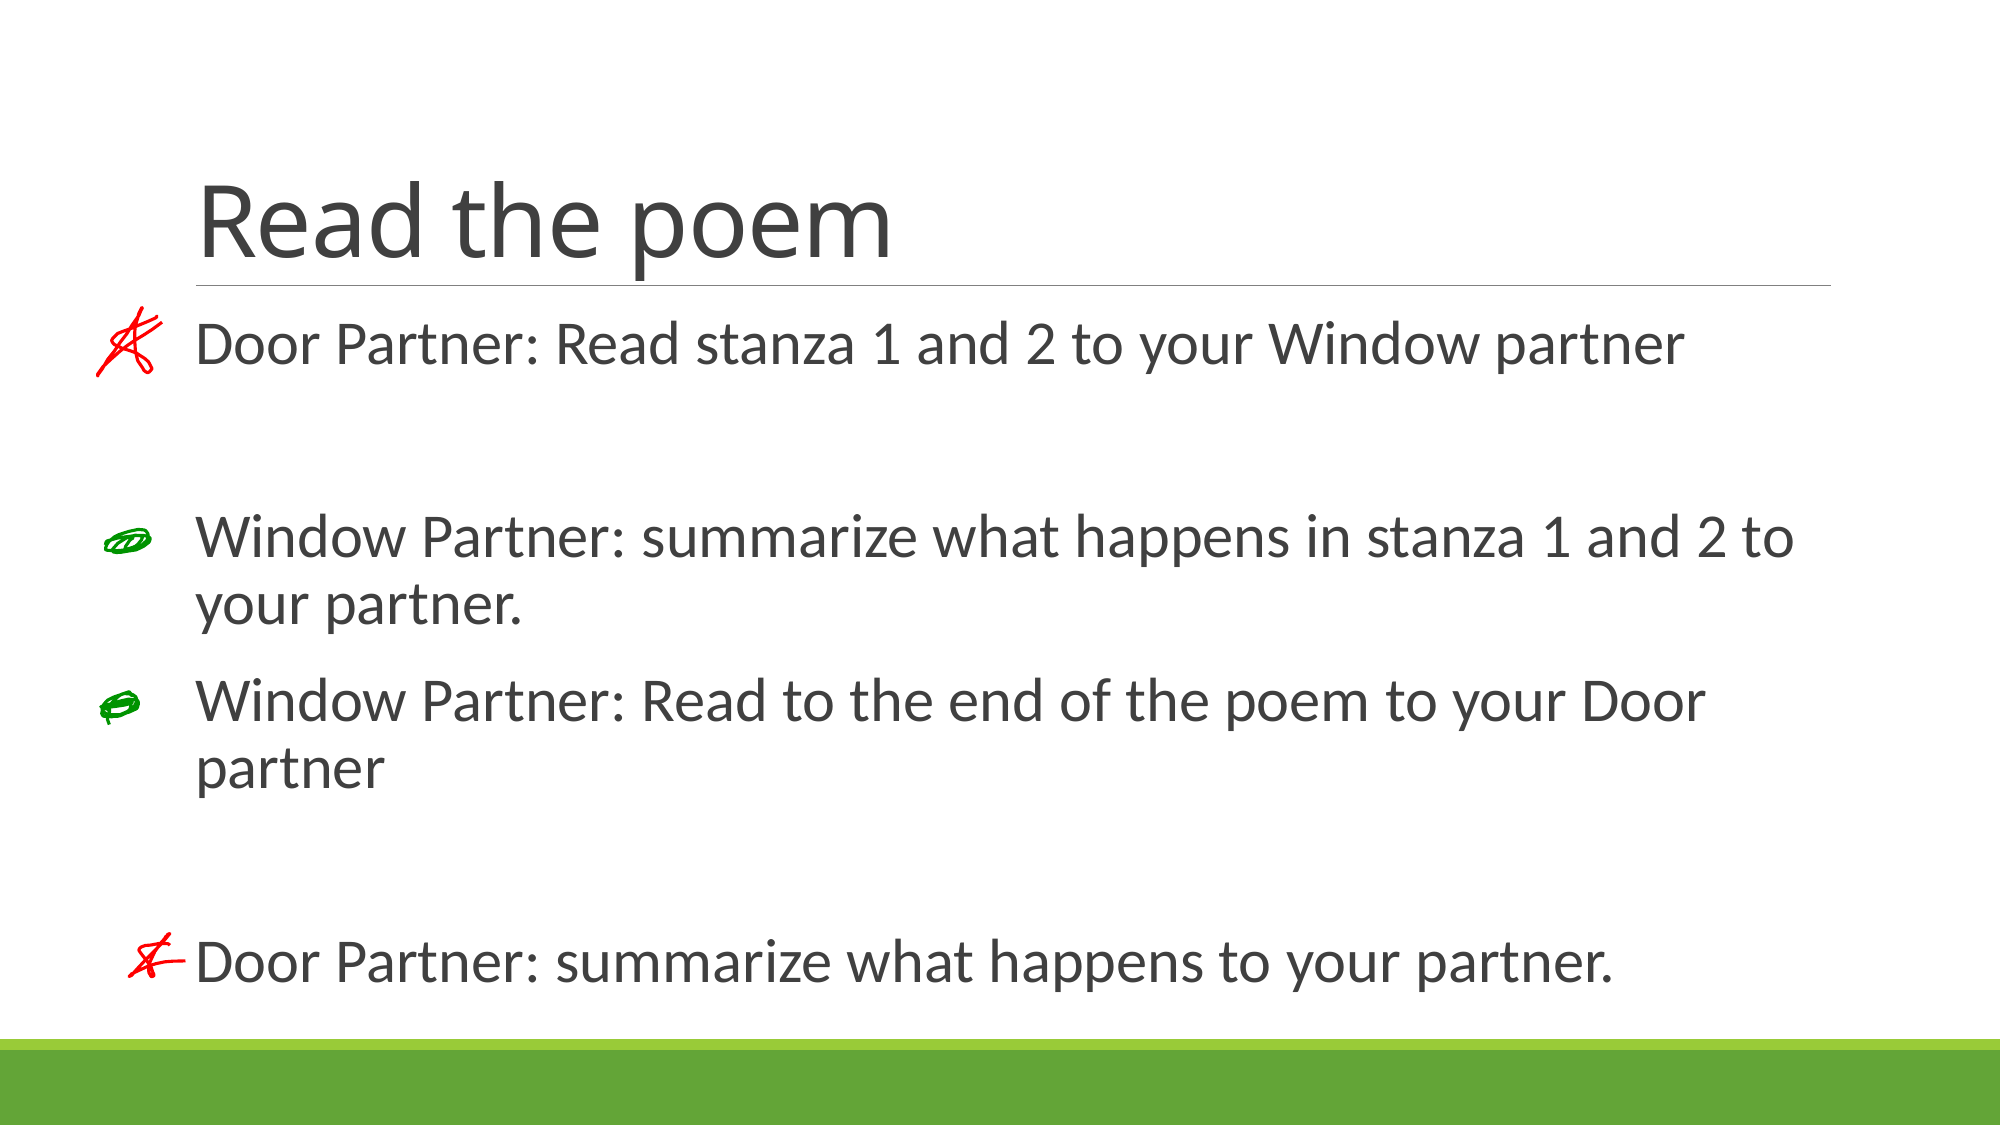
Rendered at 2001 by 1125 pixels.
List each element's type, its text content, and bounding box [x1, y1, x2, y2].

text_box [96, 306, 163, 377]
title Read the poem [180, 47, 1830, 285]
text_box [99, 690, 140, 725]
text_box [104, 528, 152, 554]
list Door Partner: Read stanza 1 and 2 to your Window partner Window Partner: summarize what happens in stanza 1 and 2 to your partner. Window Partner: Read to the end of the poem to your Door partner Door Partner: summarize what happens to your partner. [180, 302, 1830, 963]
text_box [128, 932, 186, 978]
